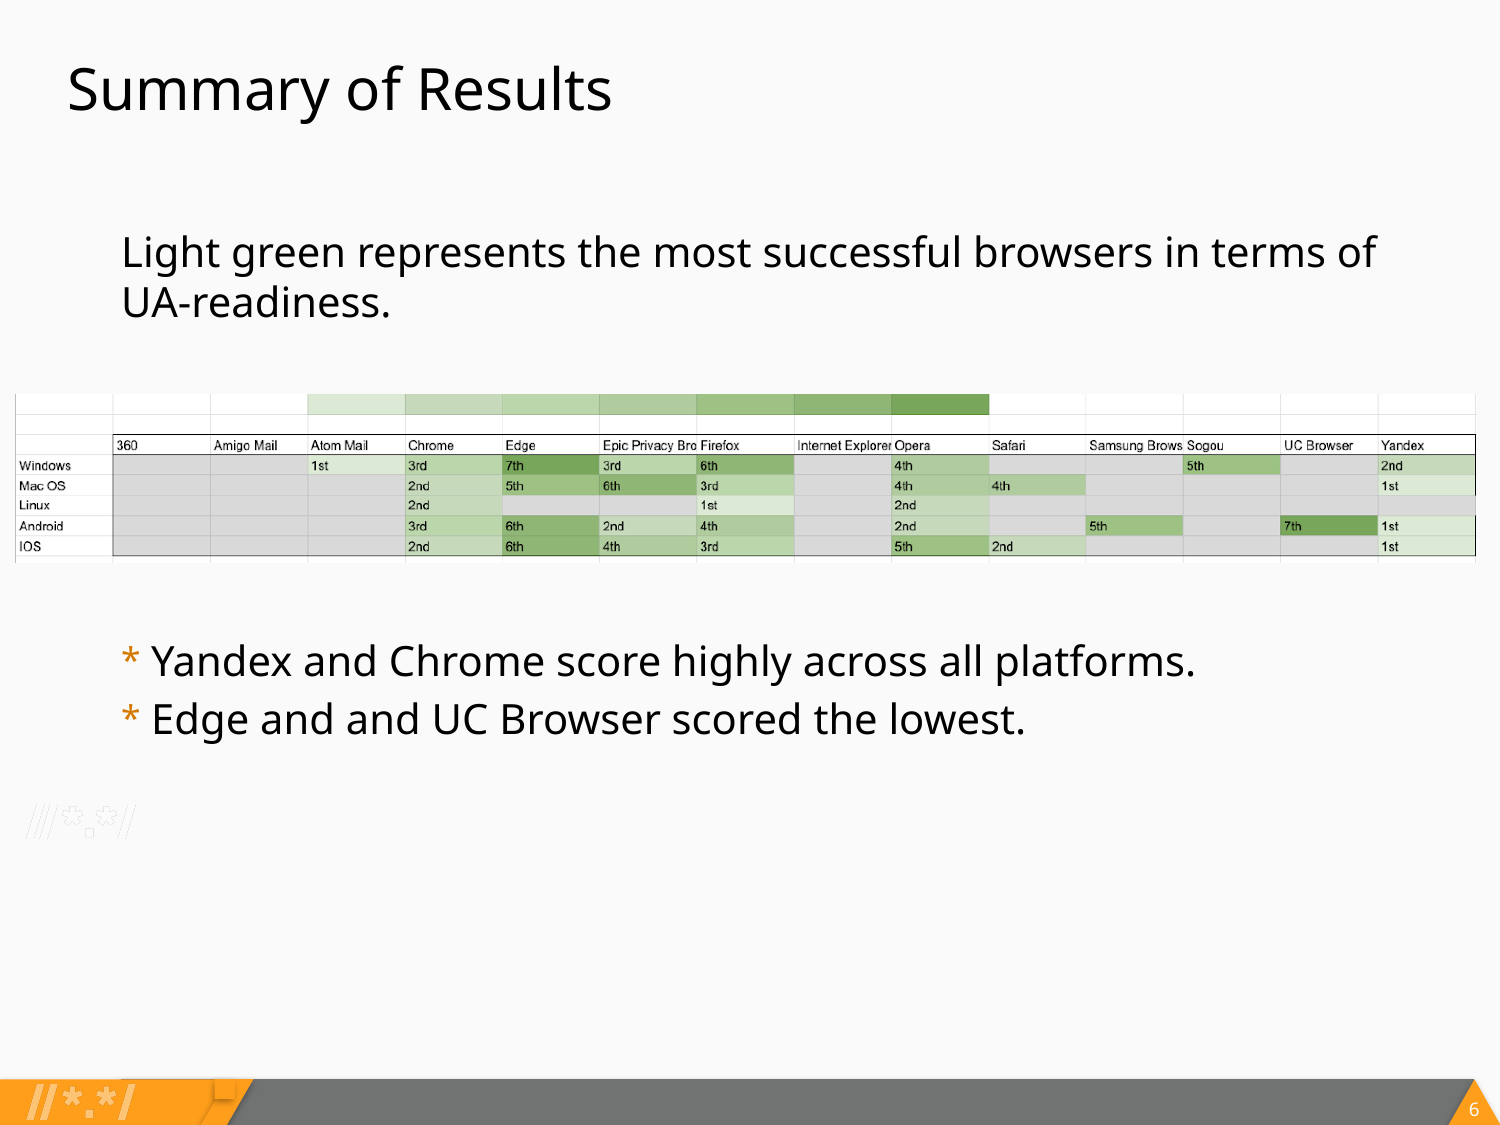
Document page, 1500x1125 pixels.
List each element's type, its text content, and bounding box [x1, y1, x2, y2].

title Summary of Results [52, 45, 1439, 233]
list Light green represents the most successful browsers in terms of UA-readiness. Yandex and Chrome score highly across all platforms. Edge and and UC Browser scored the lowest. [91, 218, 1442, 392]
picture [14, 394, 1477, 563]
list Light green represents the most successful browsers in terms of UA-readiness. Yandex and Chrome score highly across all platforms. Edge and and UC Browser scored the lowest. [91, 571, 1442, 950]
